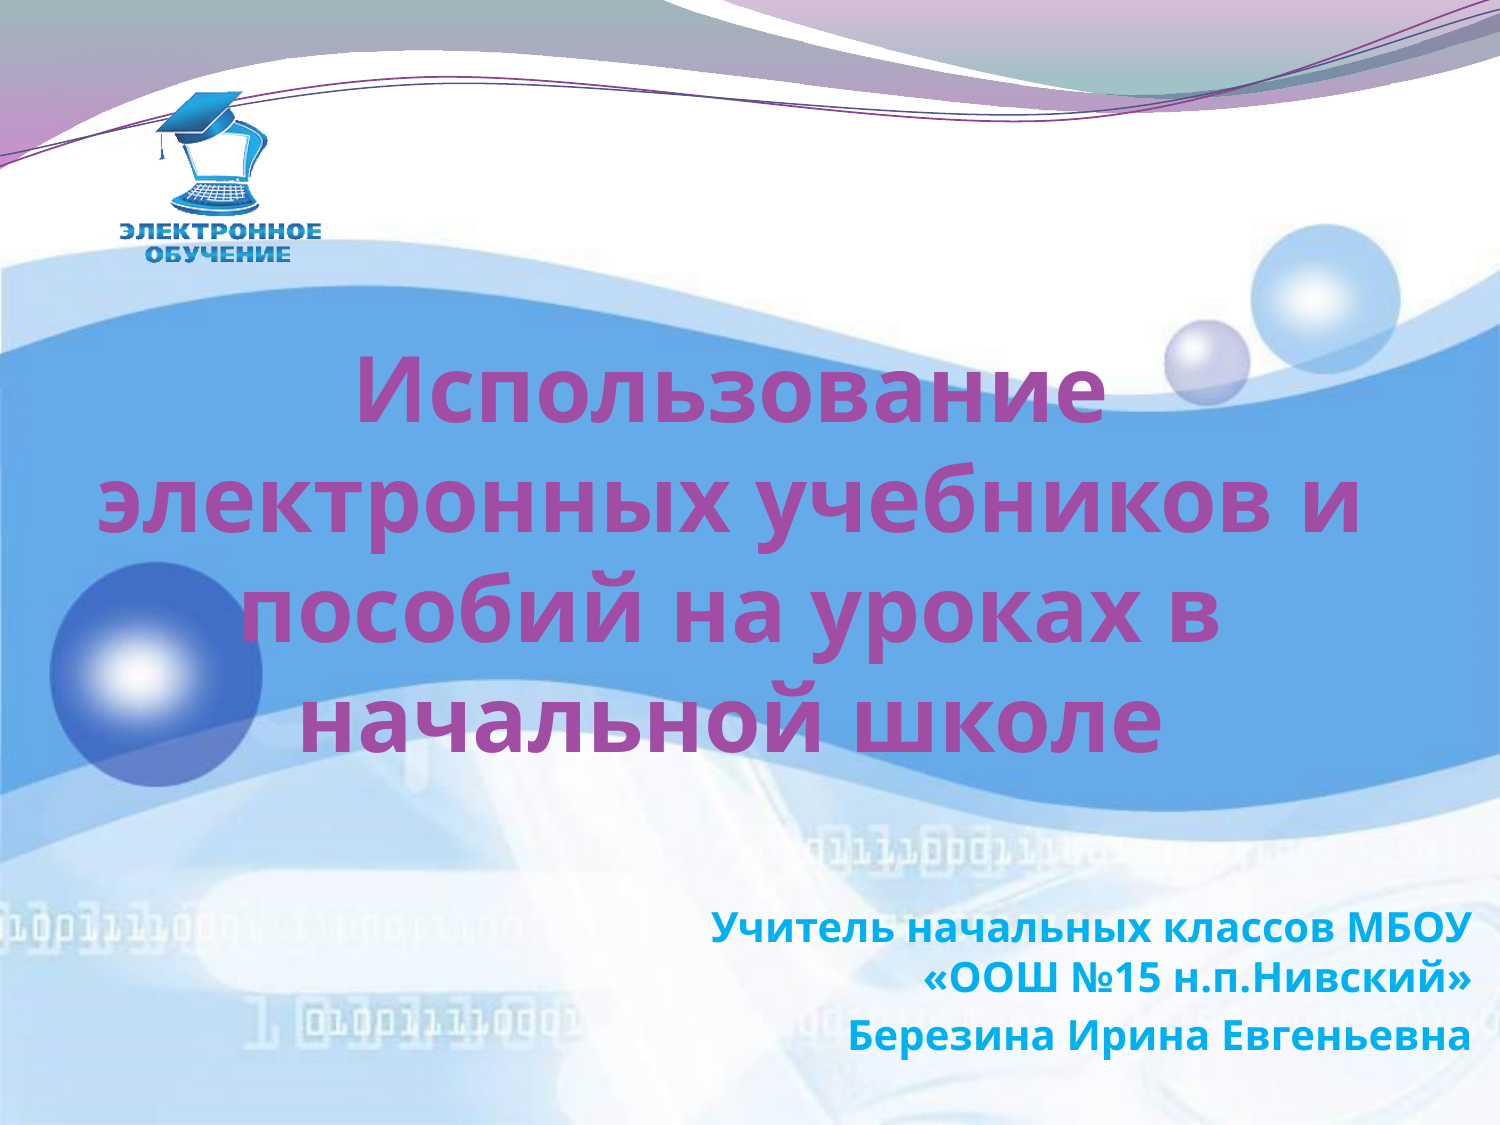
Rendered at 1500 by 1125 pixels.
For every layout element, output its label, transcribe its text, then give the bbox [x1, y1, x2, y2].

picture [24, 147, 50, 156]
subtitle Учитель начальных классов МБОУ «ООШ №15 н.п.Нивский» Березина Ирина Евгеньевна [667, 893, 1484, 1102]
title Использование электронных учебников и пособий на уроках в начальной школе [88, 278, 1377, 772]
picture [666, 0, 1075, 91]
picture [839, 109, 1105, 120]
picture [0, 51, 1500, 1125]
